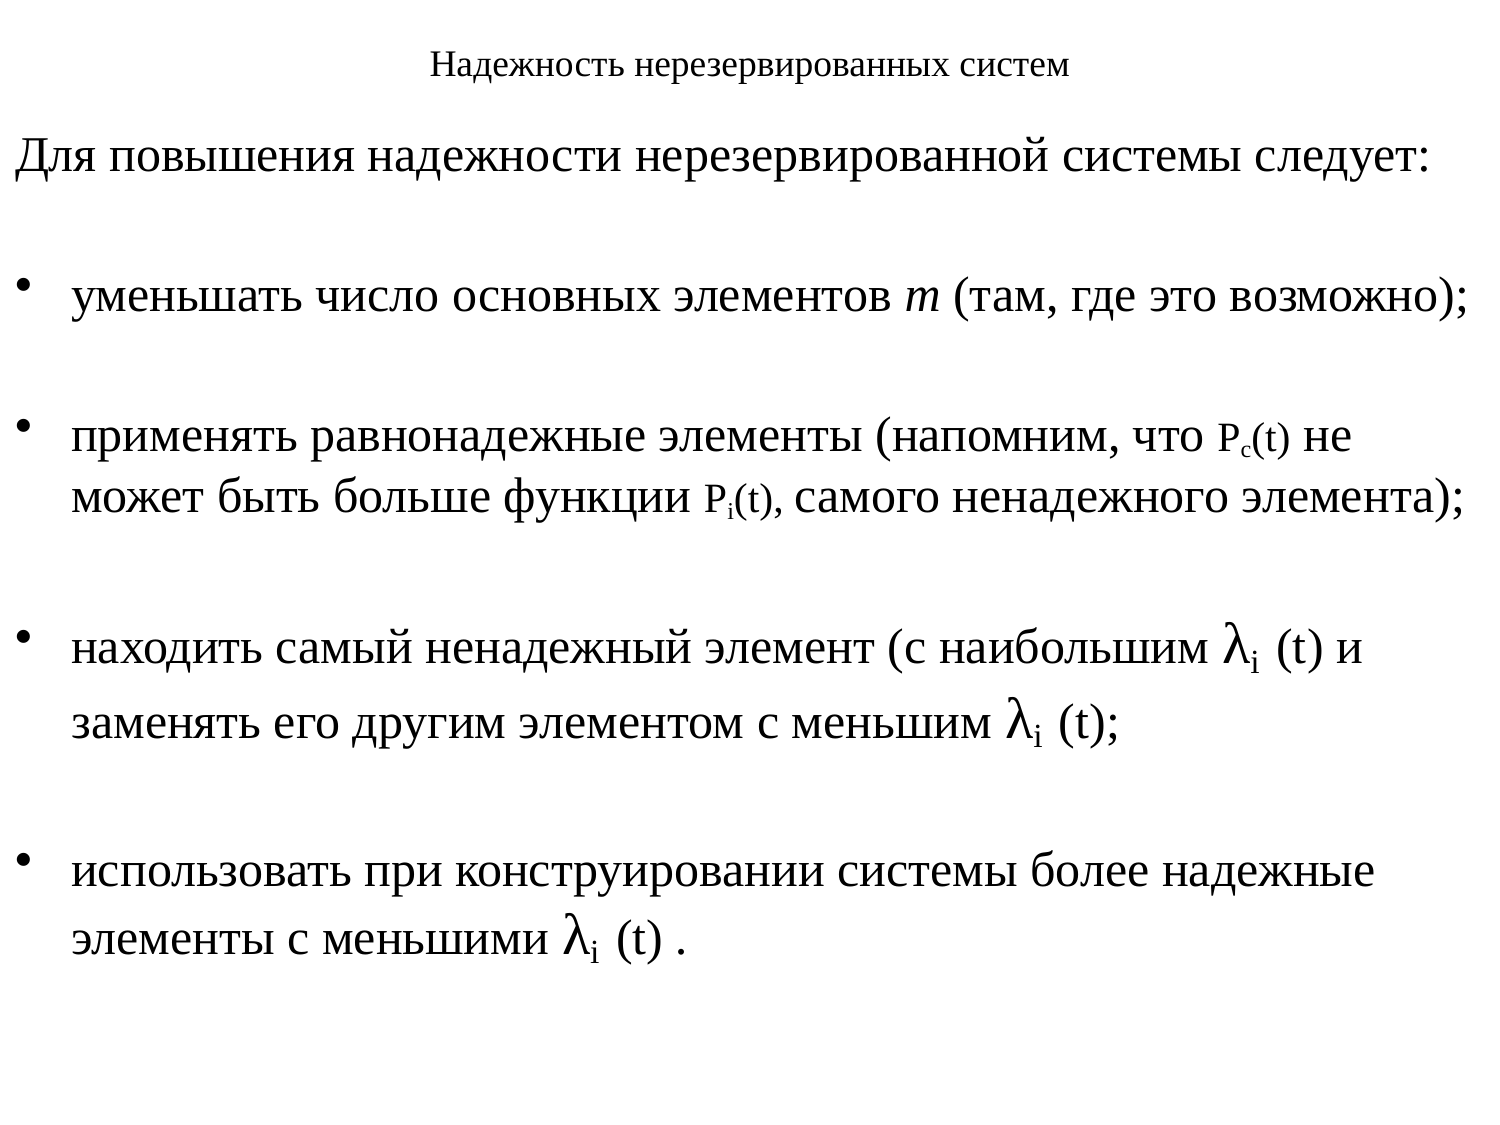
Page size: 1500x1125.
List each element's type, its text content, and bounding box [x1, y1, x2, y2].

title Надежность нерезервированных систем [75, 45, 1425, 79]
list Для повышения надежности нерезервированной системы следует: уменьшать число основных элементов m (там, где это возможно); применять равнонадежные элементы (напомним, что Pс(t) не может быть больше функции Pi(t), самого ненадежного элемента); находить самый ненадежный элемент (с наибольшим λi (t) и заменять его другим элементом с меньшим λi (t); использовать при конструировании системы более надежные элементы с меньшими λi (t) . [0, 113, 1500, 1125]
